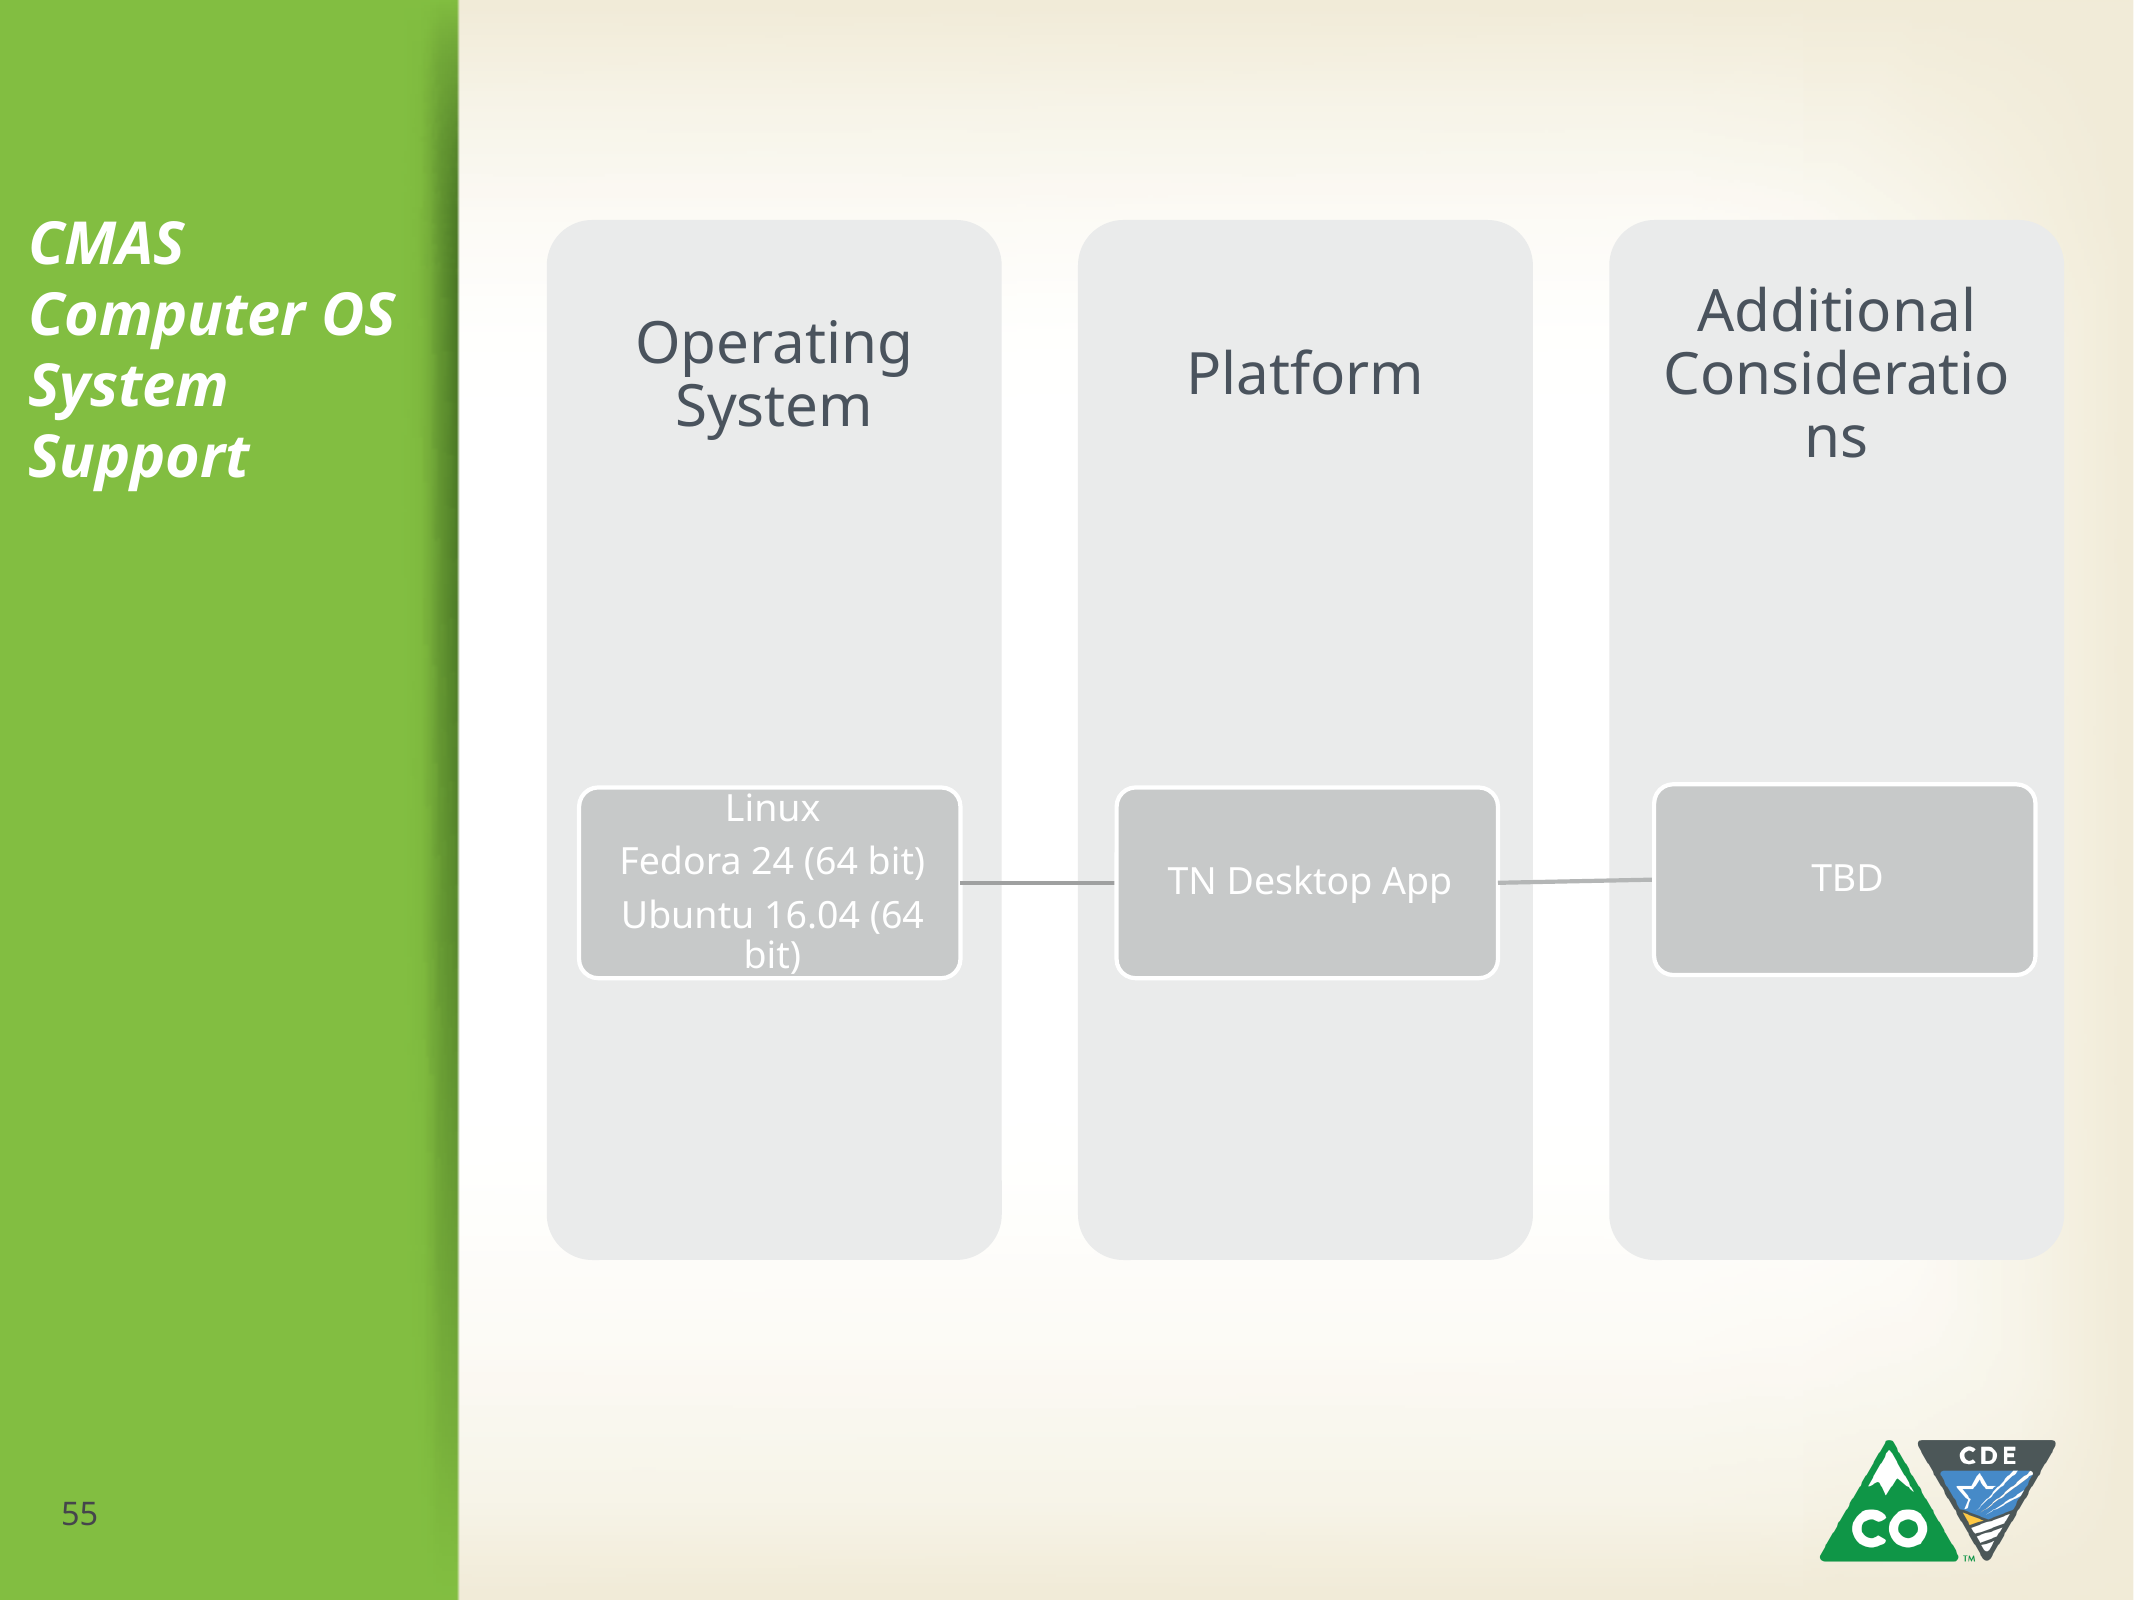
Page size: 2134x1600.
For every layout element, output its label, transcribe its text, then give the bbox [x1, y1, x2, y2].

picture [0, 0, 2134, 1600]
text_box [546, 219, 2065, 1261]
footer 55 [46, 1482, 460, 1547]
title CMAS Computer OS System Support [13, 255, 460, 498]
